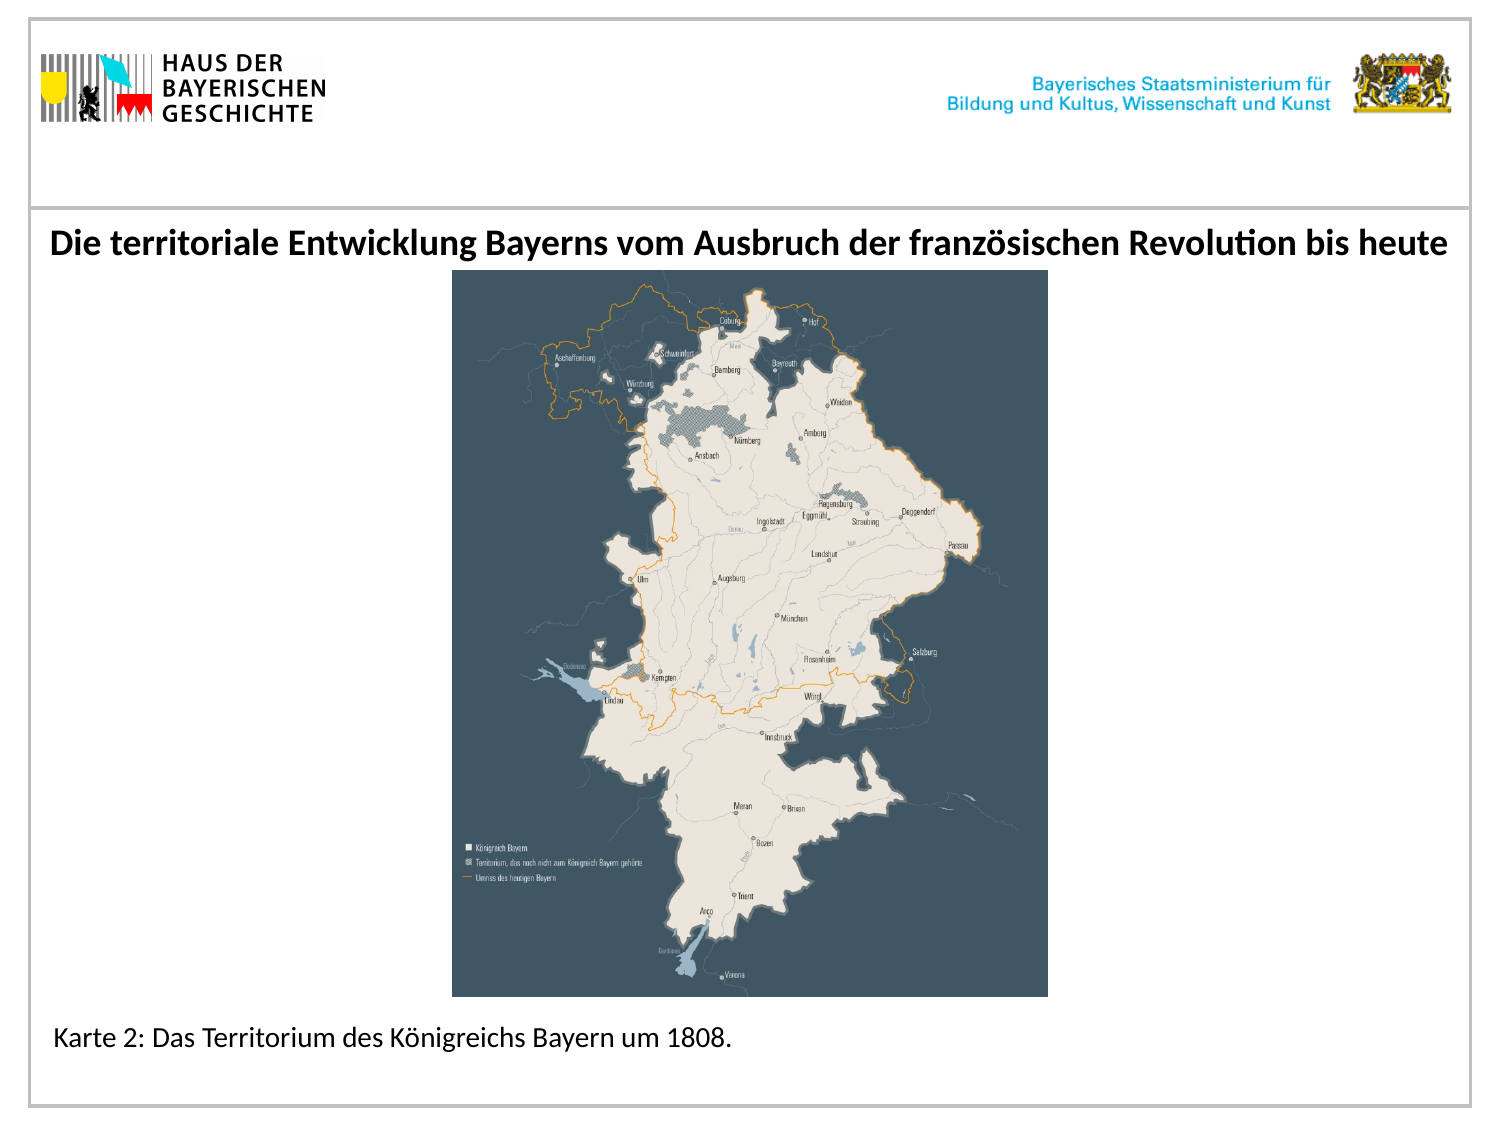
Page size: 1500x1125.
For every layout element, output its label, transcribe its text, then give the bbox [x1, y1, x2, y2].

text_box Die territoriale Entwicklung Bayerns vom Ausbruch der französischen Revolution bis heute [29, 152, 1471, 329]
text_box [29, 19, 1471, 152]
picture [41, 54, 326, 122]
picture [452, 270, 1048, 997]
text_box [29, 329, 1471, 1106]
text_box Karte 2: Das Territorium des Königreichs Bayern um 1808. [38, 1011, 1462, 1061]
picture [910, 35, 1464, 140]
